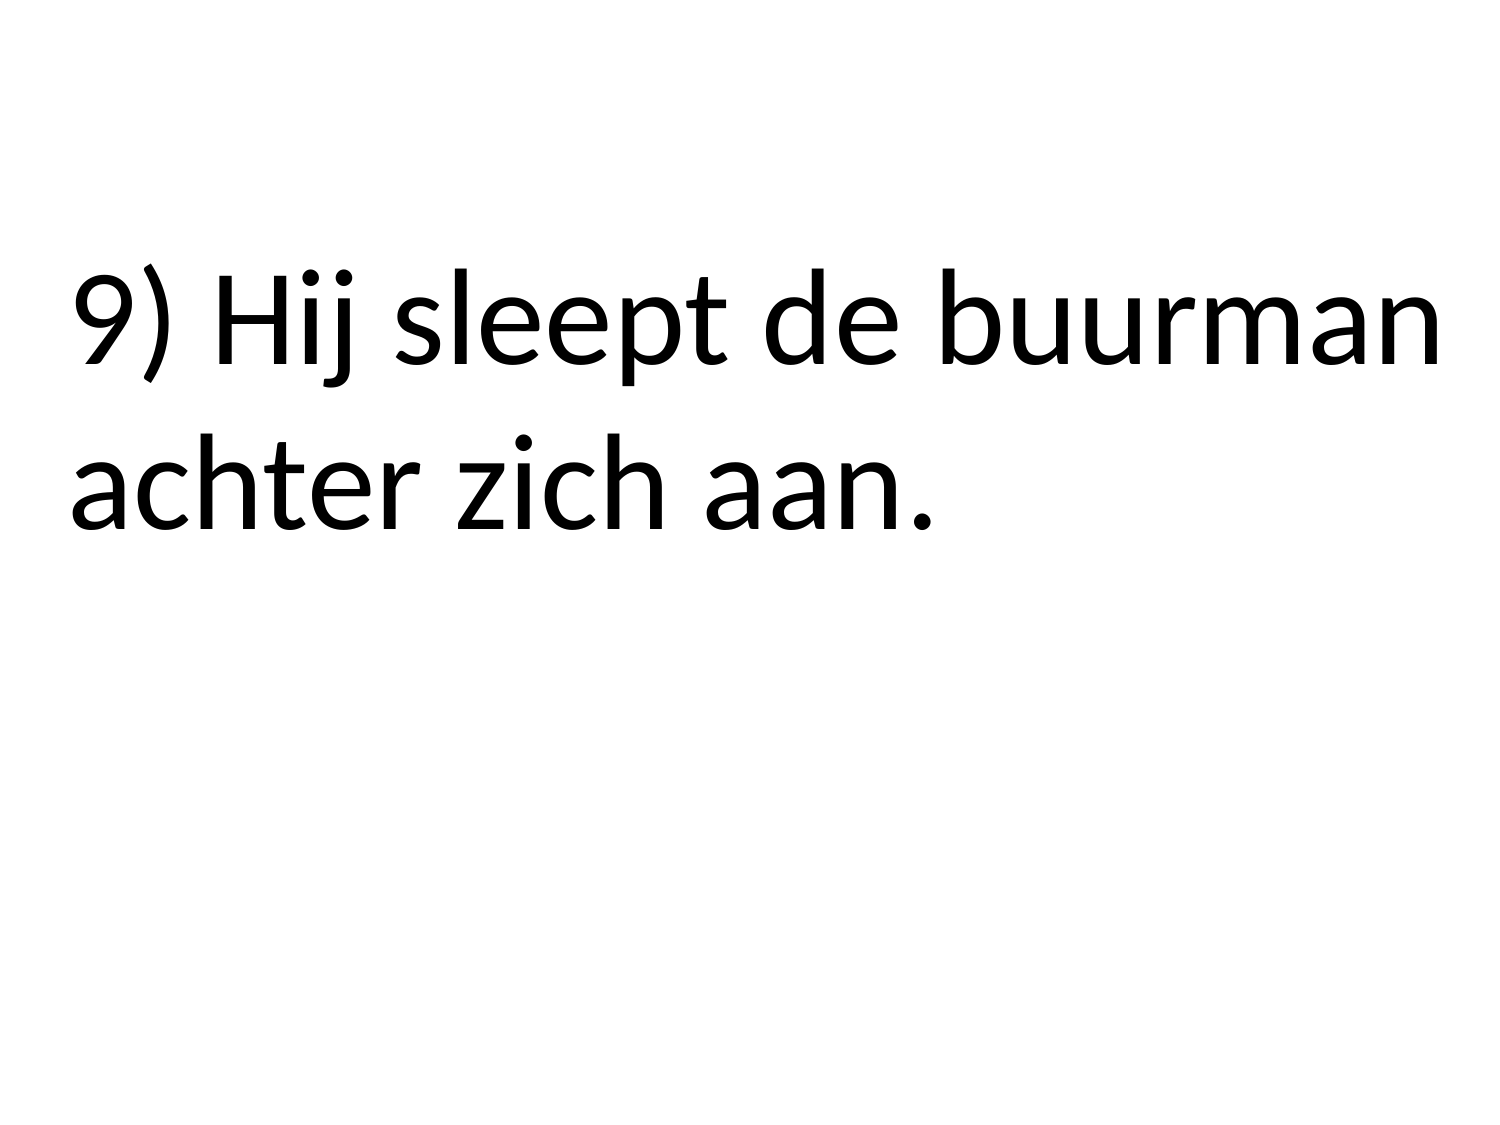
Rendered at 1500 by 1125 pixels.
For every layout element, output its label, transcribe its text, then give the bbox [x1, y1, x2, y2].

text_box 9) Hij sleept de buurman achter zich aan. [53, 219, 1483, 565]
